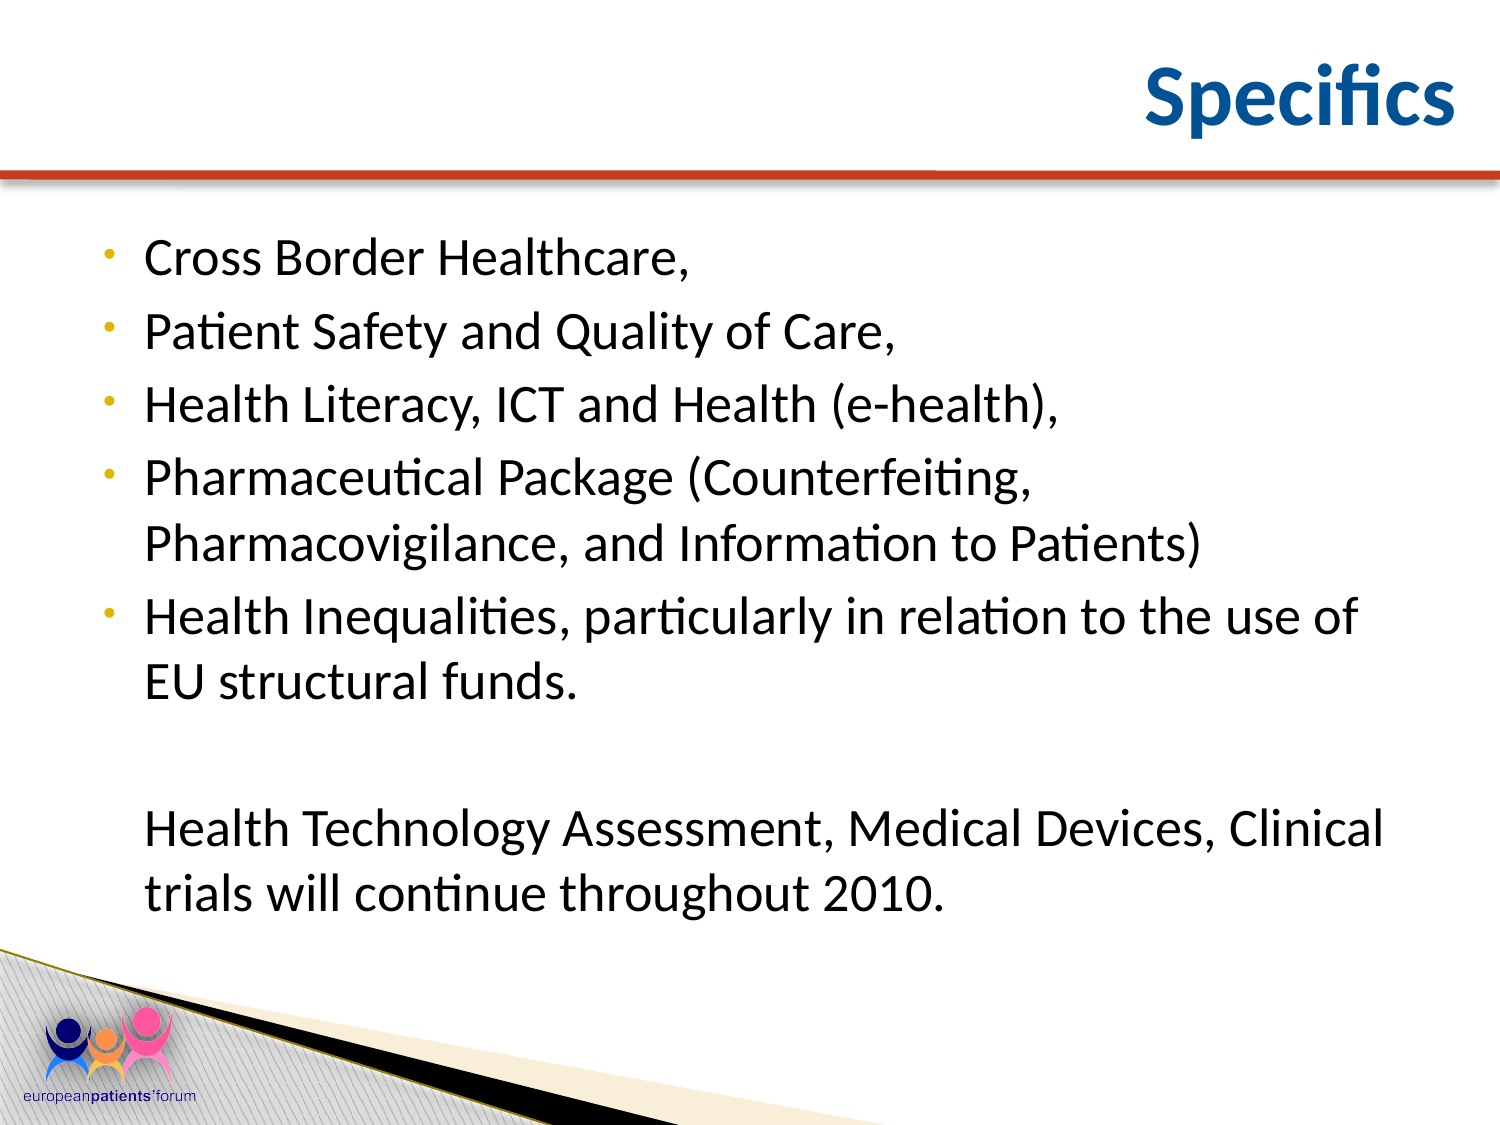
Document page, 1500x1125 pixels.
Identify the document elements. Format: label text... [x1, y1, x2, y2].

picture [23, 1007, 200, 1109]
title Specifics [246, 21, 1472, 153]
list Cross Border Healthcare, Patient Safety and Quality of Care, Health Literacy, ICT and Health (e-health), Pharmaceutical Package (Counterfeiting, Pharmacovigilance, and Information to Patients) Health Inequalities, particularly in relation to the use of EU structural funds. Health Technology Assessment, Medical Devices, Clinical trials will continue throughout 2010. [70, 140, 1425, 1027]
